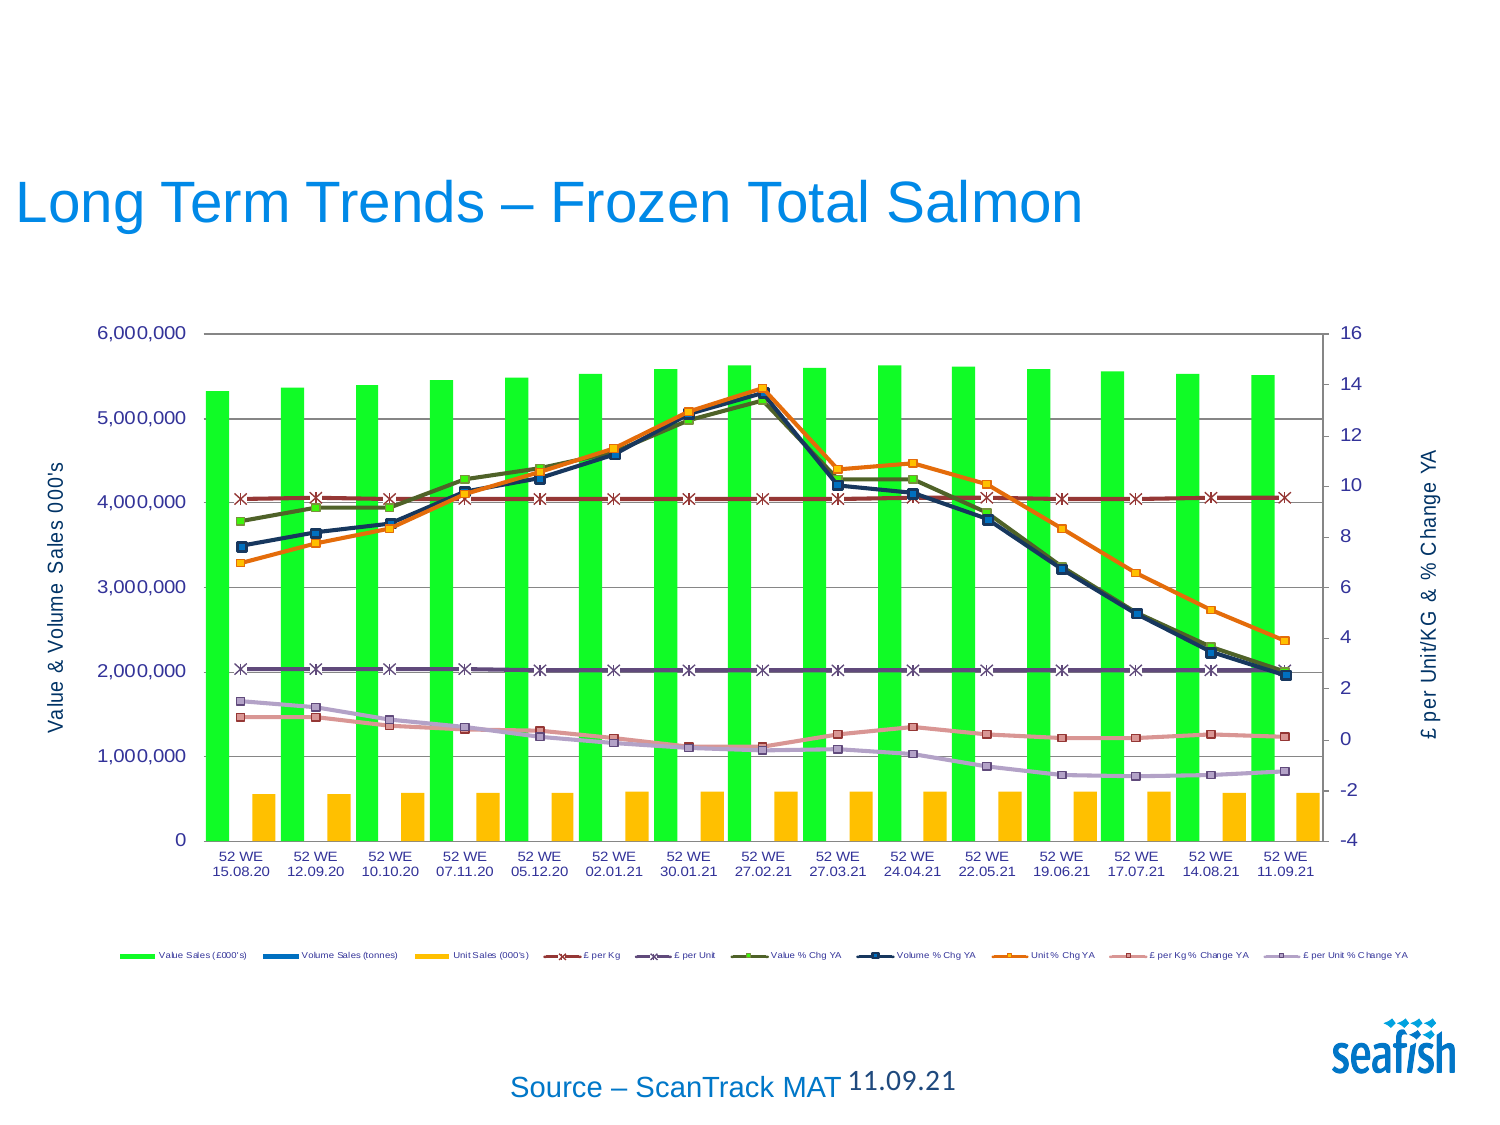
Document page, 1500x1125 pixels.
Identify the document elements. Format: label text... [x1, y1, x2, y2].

title Long Term Trends – Frozen Total Salmon [0, 153, 1419, 245]
picture [1332, 1018, 1455, 1074]
text_box Source – ScanTrack MAT [0, 1061, 857, 1112]
picture [1407, 1018, 1417, 1022]
picture [33, 281, 1478, 1006]
picture [720, 1064, 1082, 1107]
